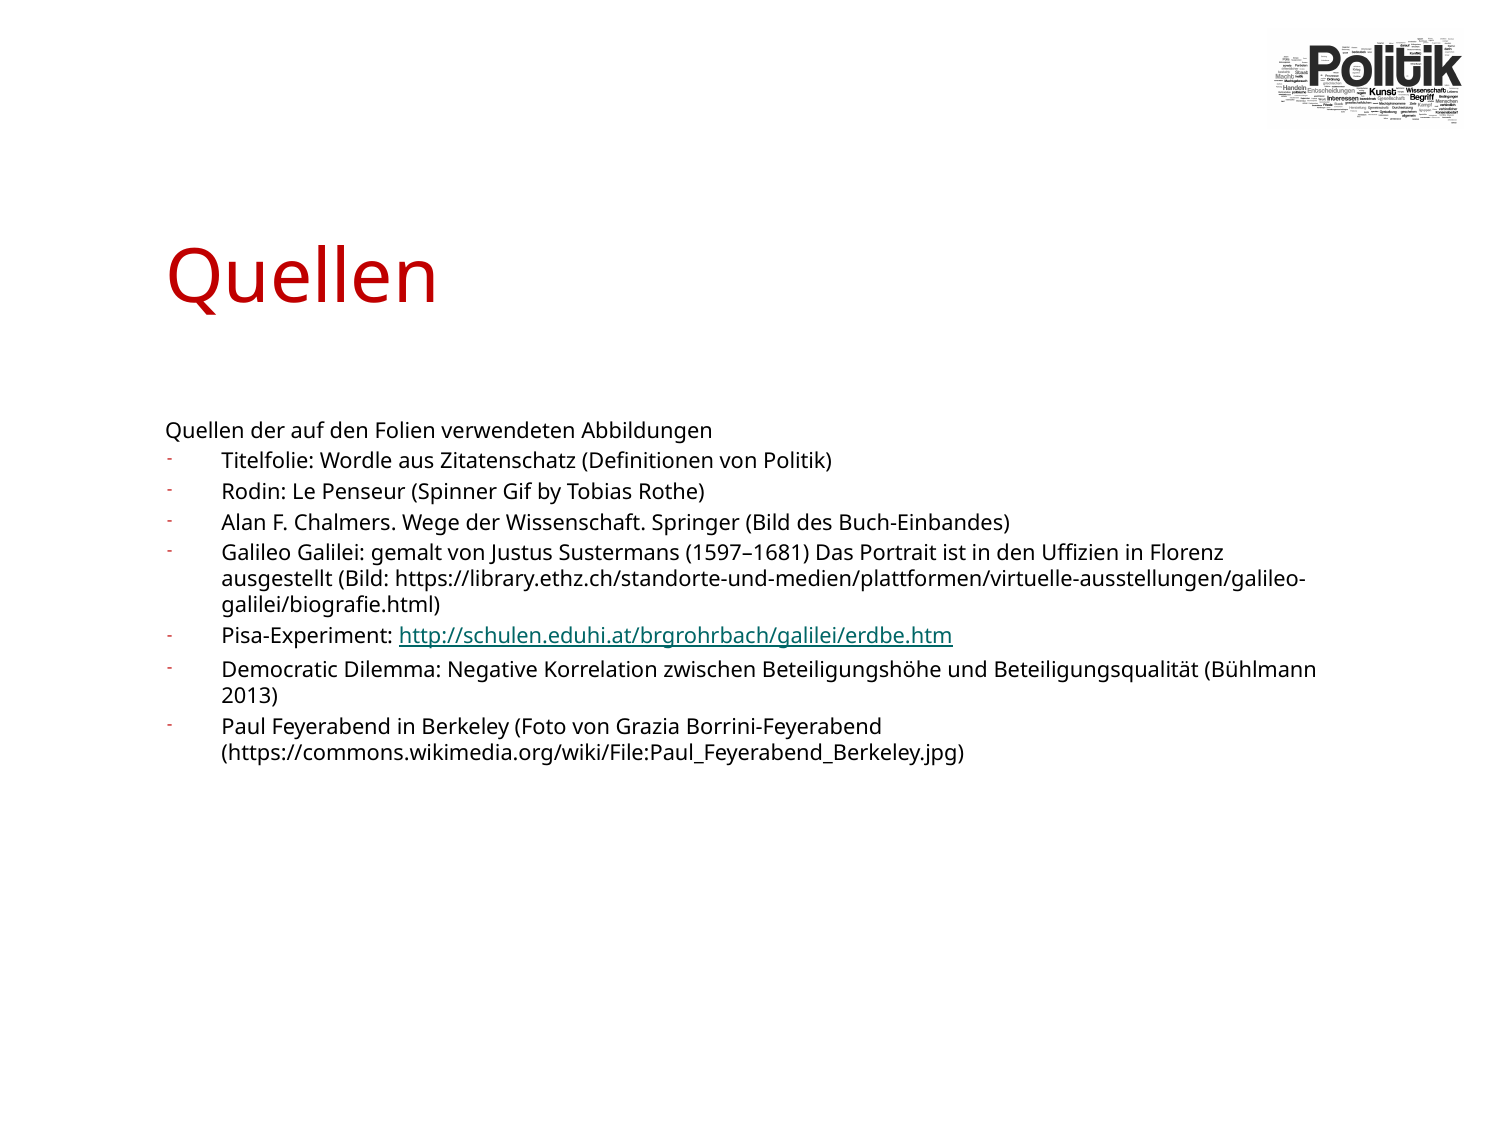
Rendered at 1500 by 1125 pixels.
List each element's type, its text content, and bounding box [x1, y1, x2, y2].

title Quellen [150, 137, 1350, 325]
list Quellen der auf den Folien verwendeten Abbildungen Titelfolie: Wordle aus Zitatenschatz (Definitionen von Politik) Rodin: Le Penseur (Spinner Gif by Tobias Rothe) Alan F. Chalmers. Wege der Wissenschaft. Springer (Bild des Buch-Einbandes) Galileo Galilei: gemalt von Justus Sustermans (1597–1681) Das Portrait ist in den Uffizien in Florenz ausgestellt (Bild: https://library.ethz.ch/standorte-und-medien/plattformen/virtuelle-ausstellungen/galileo-galilei/biografie.html) Pisa-Experiment: http://schulen.eduhi.at/brgrohrbach/galilei/erdbe.htm Democratic Dilemma: Negative Korrelation zwischen Beteiligungshöhe und Beteiligungsqualität (Bühlmann 2013) Paul Feyerabend in Berkeley (Foto von Grazia Borrini-Feyerabend (https://commons.wikimedia.org/wiki/File:Paul_Feyerabend_Berkeley.jpg) [150, 408, 1350, 1011]
